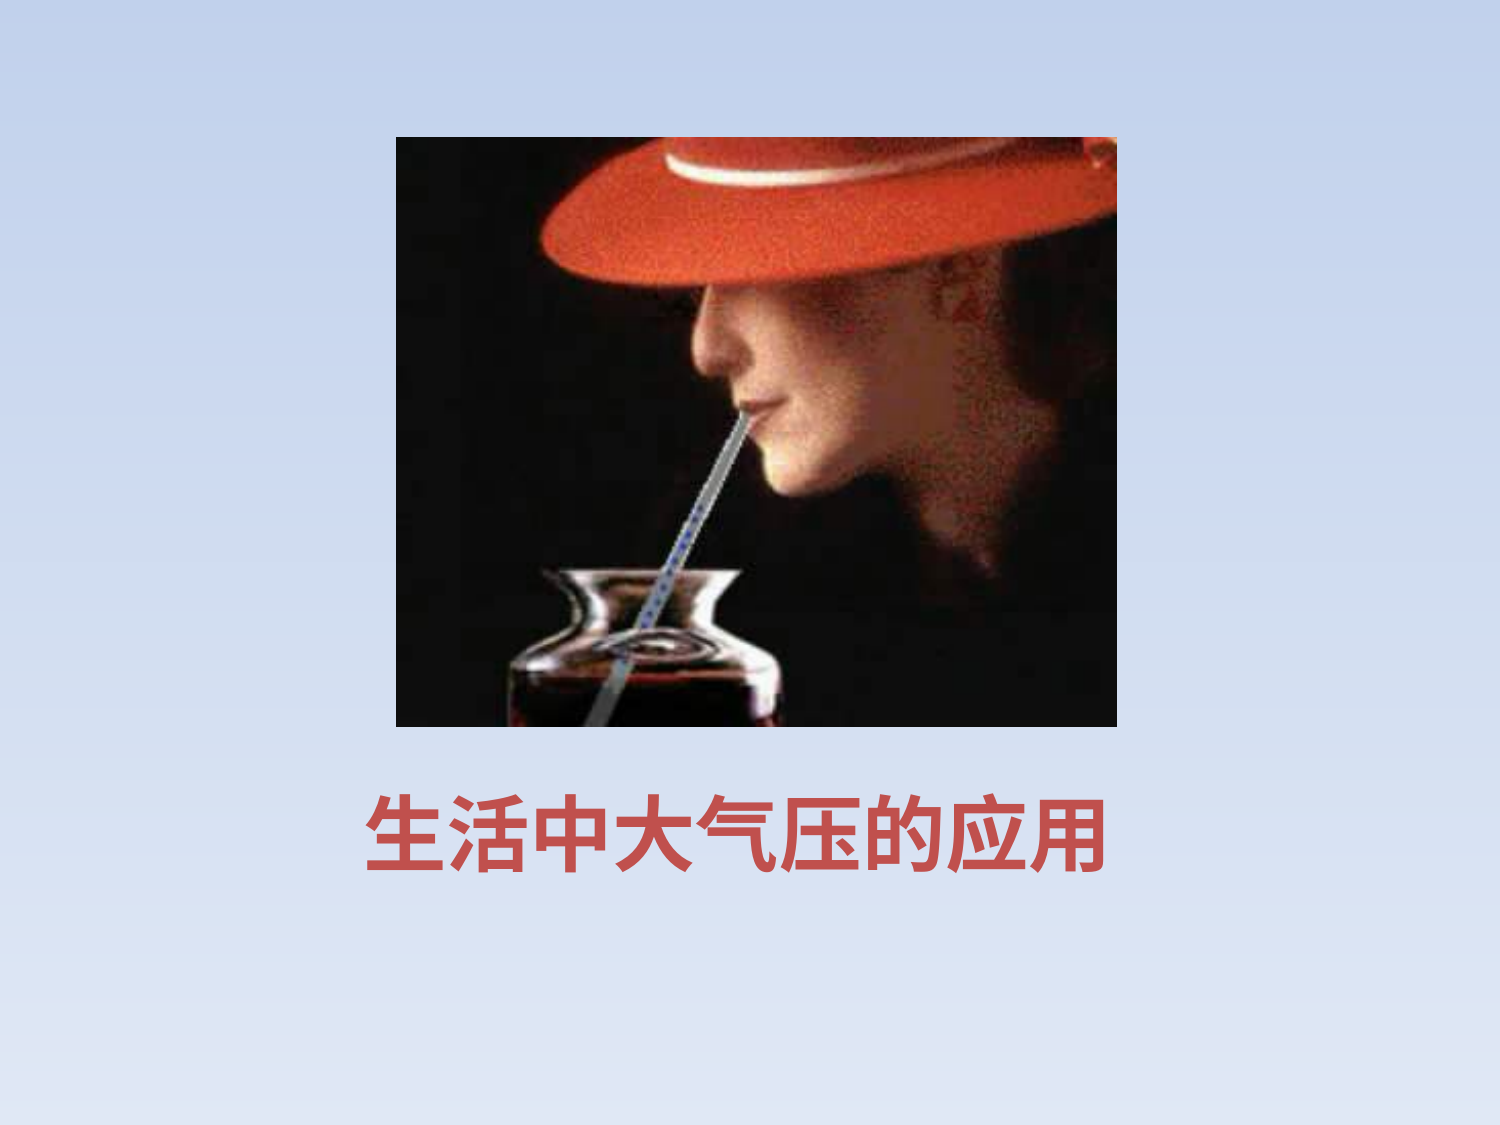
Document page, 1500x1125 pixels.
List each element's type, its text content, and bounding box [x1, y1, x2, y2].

text_box 生活中大气压的应用 [348, 775, 1187, 890]
picture [395, 136, 1117, 727]
